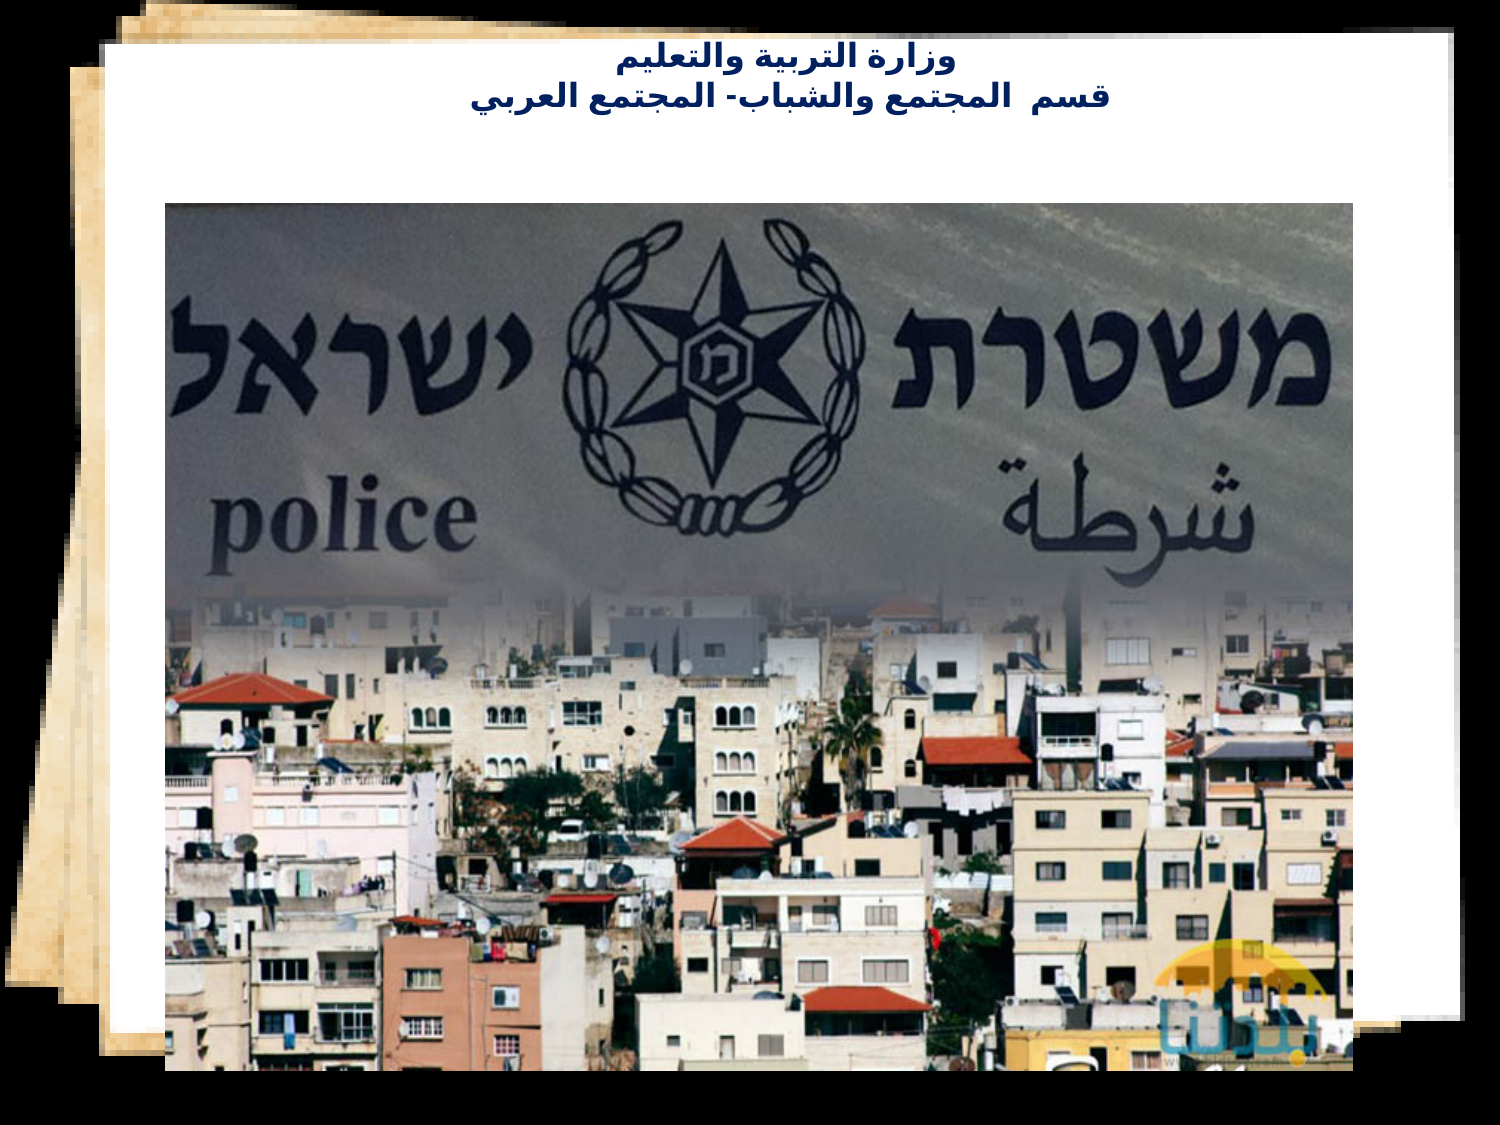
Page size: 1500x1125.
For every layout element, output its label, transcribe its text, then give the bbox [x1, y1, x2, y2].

picture [0, 0, 1500, 1125]
text_box وزارة التربية والتعليم قسم المجتمع والشباب- المجتمع العربي [314, 0, 1251, 122]
